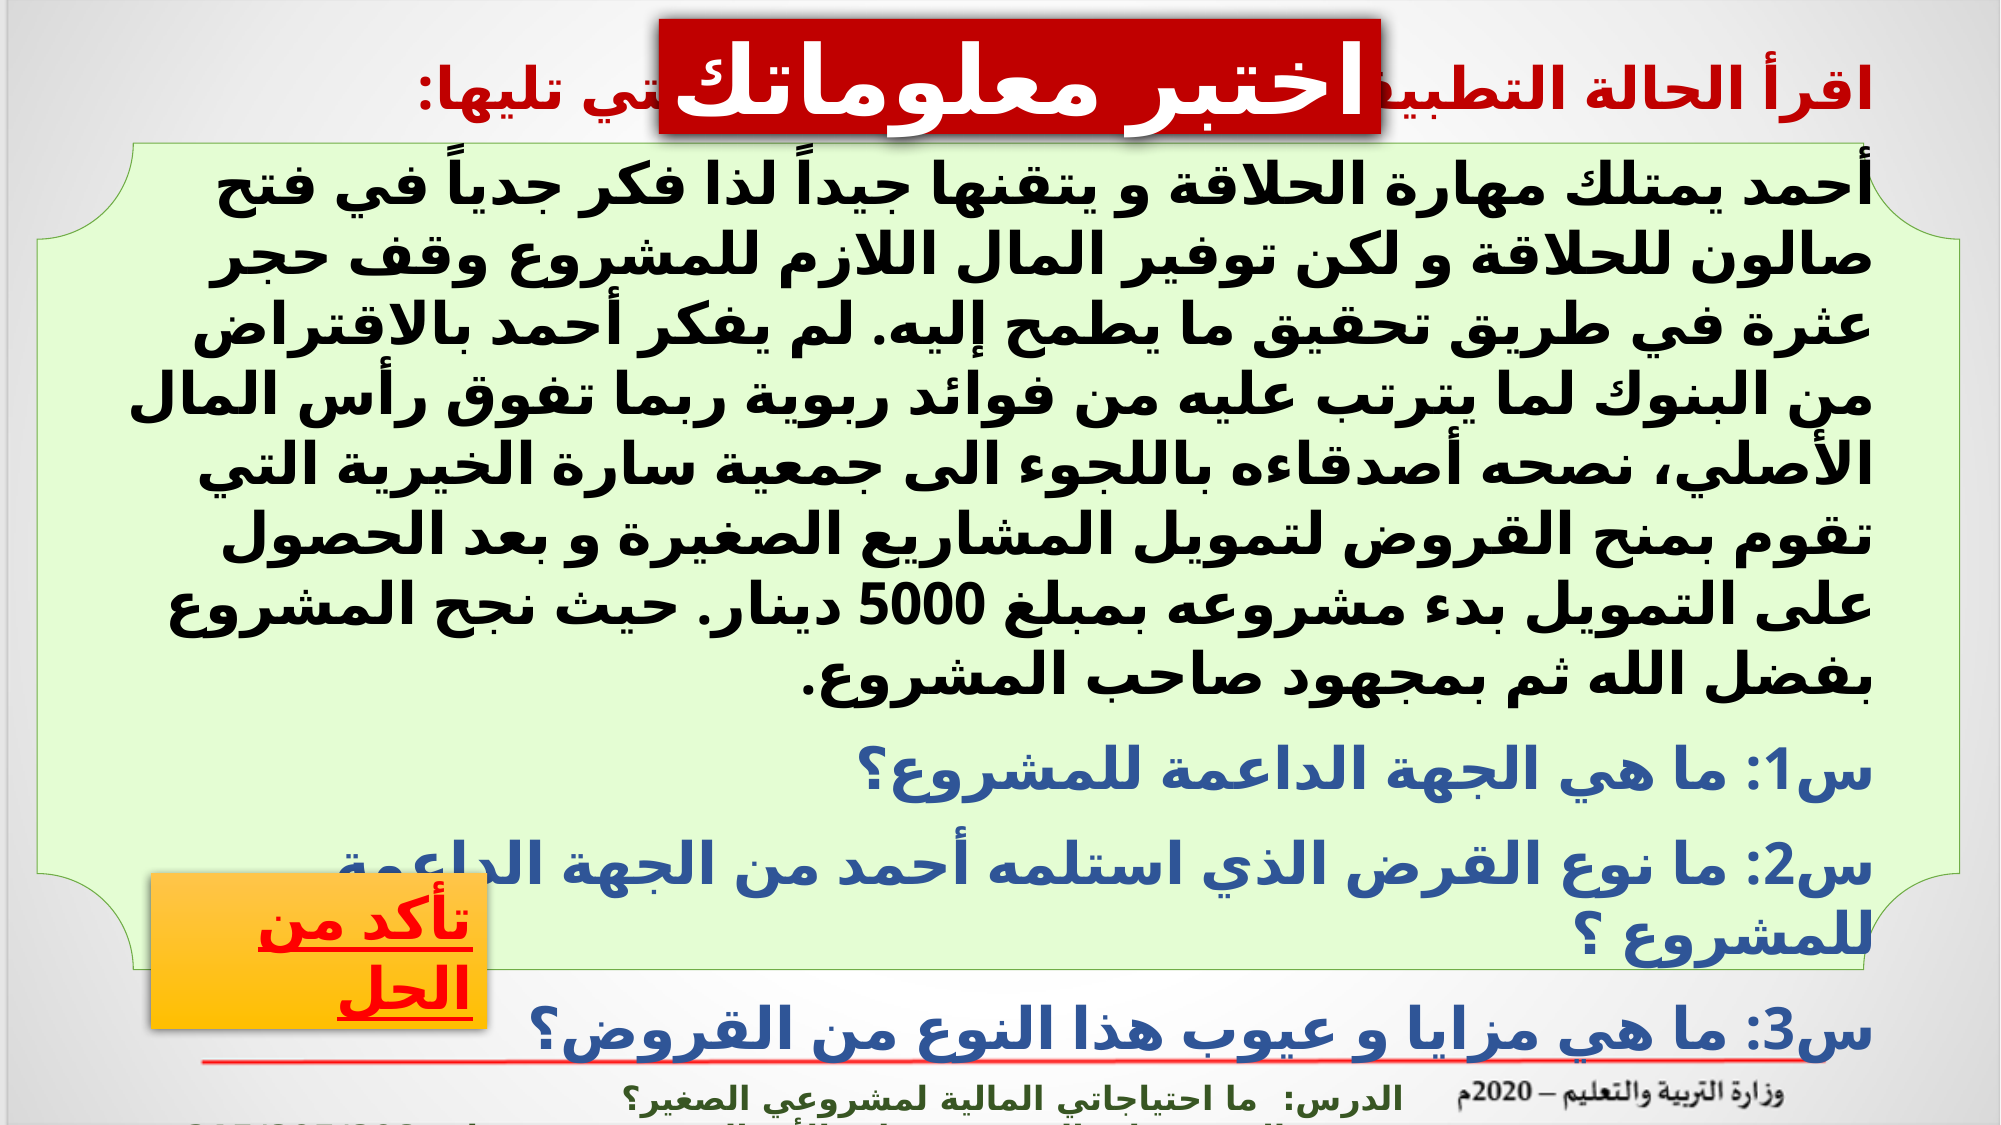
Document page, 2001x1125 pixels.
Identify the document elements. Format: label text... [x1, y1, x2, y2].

picture [0, 0, 2001, 1125]
text_box الدرس: ما احتياجاتي المالية لمشروعي الصغير؟ المشروعات الصغيرة وريادة الأعمال ادر 215/805/808 [170, 1069, 1506, 1125]
text_box اقرأ الحالة التطبيقية ثم أجب على الأسئلة التي تليها: أحمد يمتلك مهارة الحلاقة و يتقنها جيداً لذا فكر جدياً في فتح صالون للحلاقة و لكن توفير المال اللازم للمشروع وقف حجر عثرة في طريق تحقيق ما يطمح إليه. لم يفكر أحمد بالاقتراض من البنوك لما يترتب عليه من فوائد ربوية ربما تفوق رأس المال الأصلي، نصحه أصدقاءه باللجوء الى جمعية سارة الخيرية التي تقوم بمنح القروض لتمويل المشاريع الصغيرة و بعد الحصول على التمويل بدء مشروعه بمبلغ 5000 دينار. حيث نجح المشروع بفضل الله ثم بمجهود صاحب المشروع. س1: ما هي الجهة الداعمة للمشروع؟ س2: ما نوع القرض الذي استلمه أحمد من الجهة الداعمة للمشروع ؟ س3: ما هي مزايا و عيوب هذا النوع من القروض؟ [36, 142, 1961, 971]
text_box اختبر معلوماتك [658, 18, 1382, 135]
text_box تأكد من الحل [151, 873, 488, 1029]
